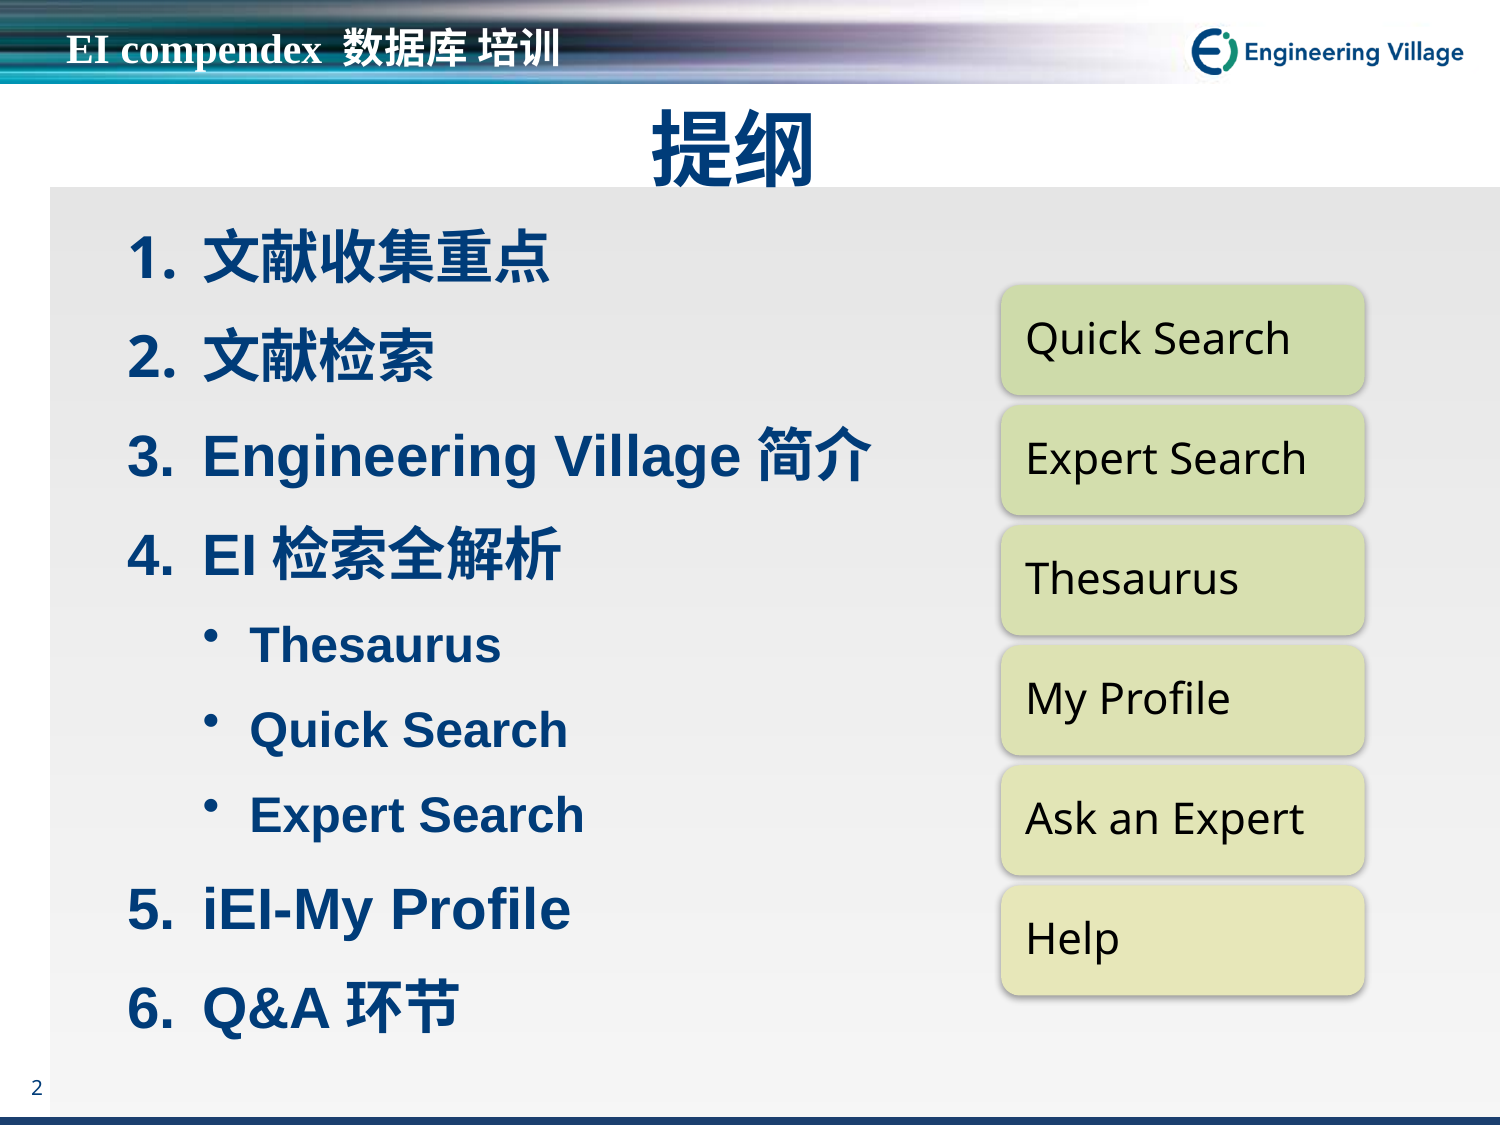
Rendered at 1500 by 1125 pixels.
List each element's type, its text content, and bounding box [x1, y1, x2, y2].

picture [0, 1117, 1500, 1125]
list 文献收集重点 文献检索 Engineering Village简介 EI检索全解析 Thesaurus Quick Search Expert Search iEI-My Profile Q&A环节 [112, 204, 1413, 1001]
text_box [1000, 268, 1365, 1012]
text_box EI compendex 数据库 培训 [51, 14, 577, 79]
slide_number 2 [0, 1065, 60, 1113]
picture [0, 0, 1500, 84]
title 提纲 [649, 89, 863, 165]
